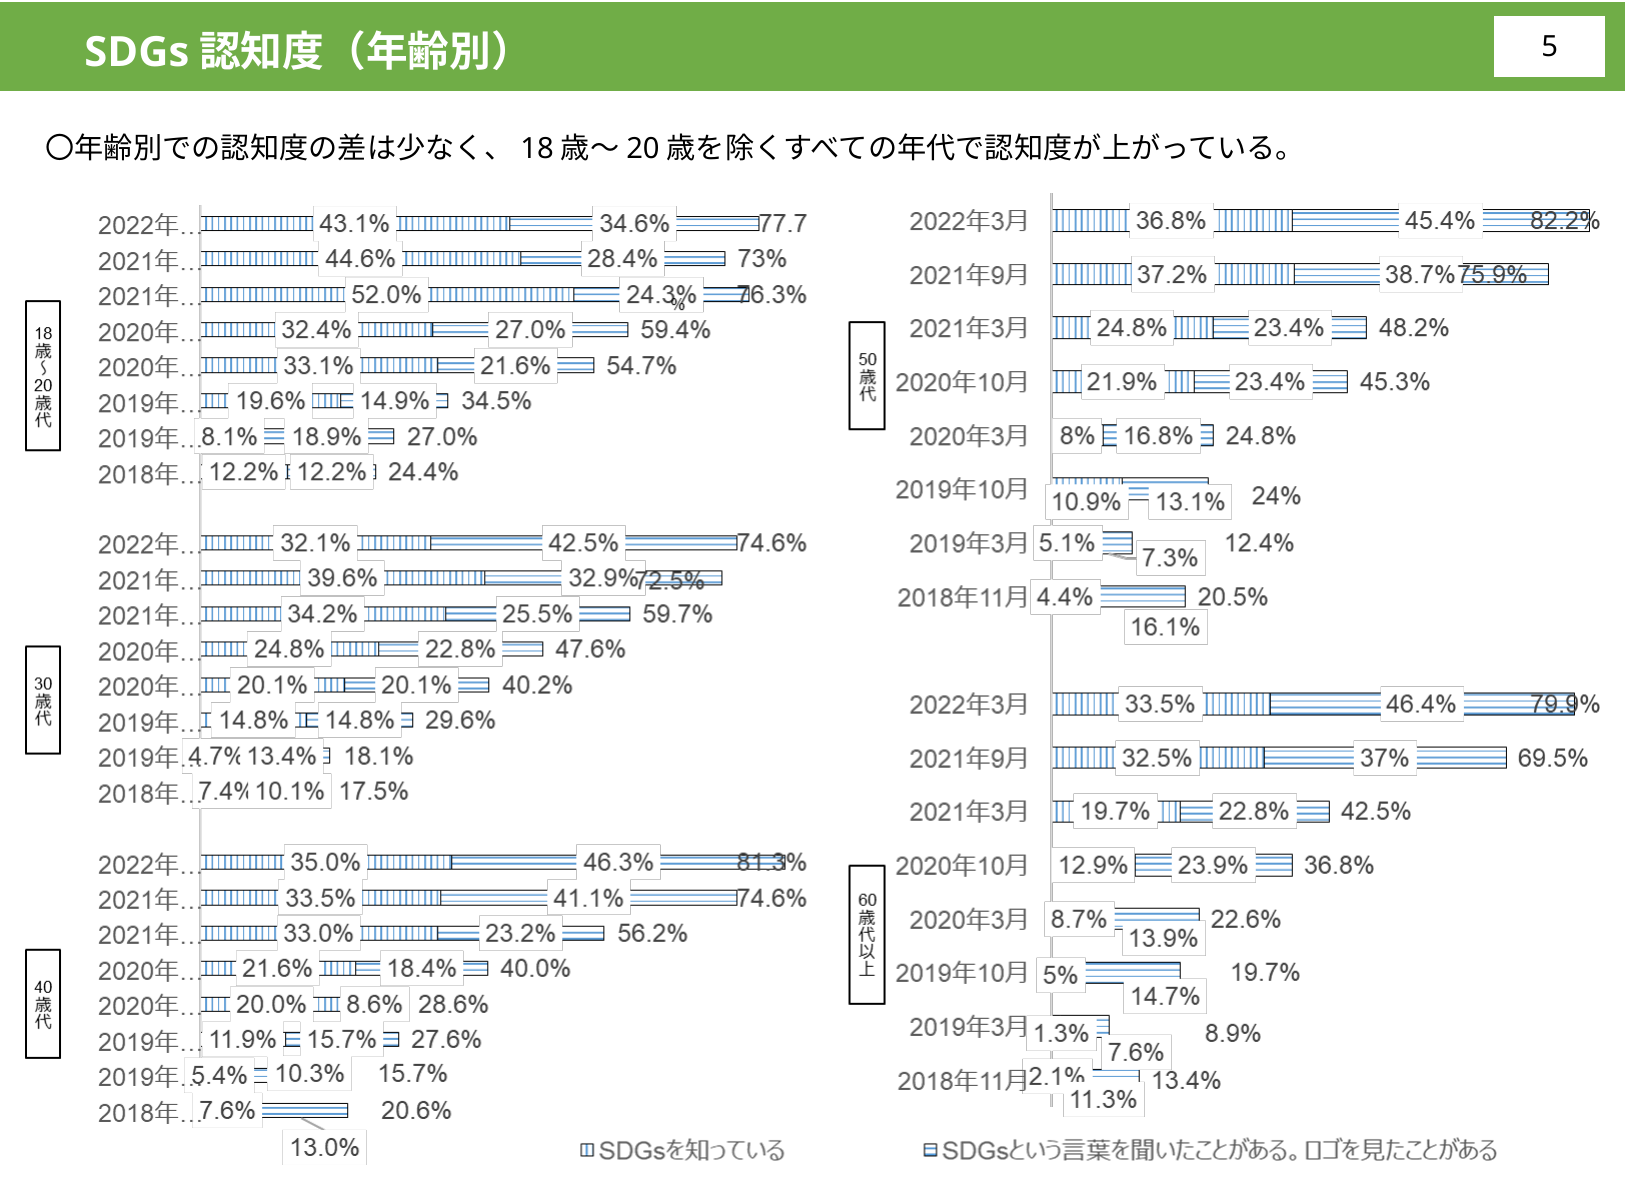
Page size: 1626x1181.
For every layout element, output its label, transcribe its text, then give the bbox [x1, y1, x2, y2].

text_box 〇年齢別での認知度の差は少なく、18歳～20歳を除くすべての年代で認知度が上がっている。 [30, 105, 1606, 177]
slide_number 4 [1493, 15, 1606, 78]
picture [22, 177, 1608, 1169]
text_box SDGs認知度（年齢別） [0, 2, 1625, 91]
